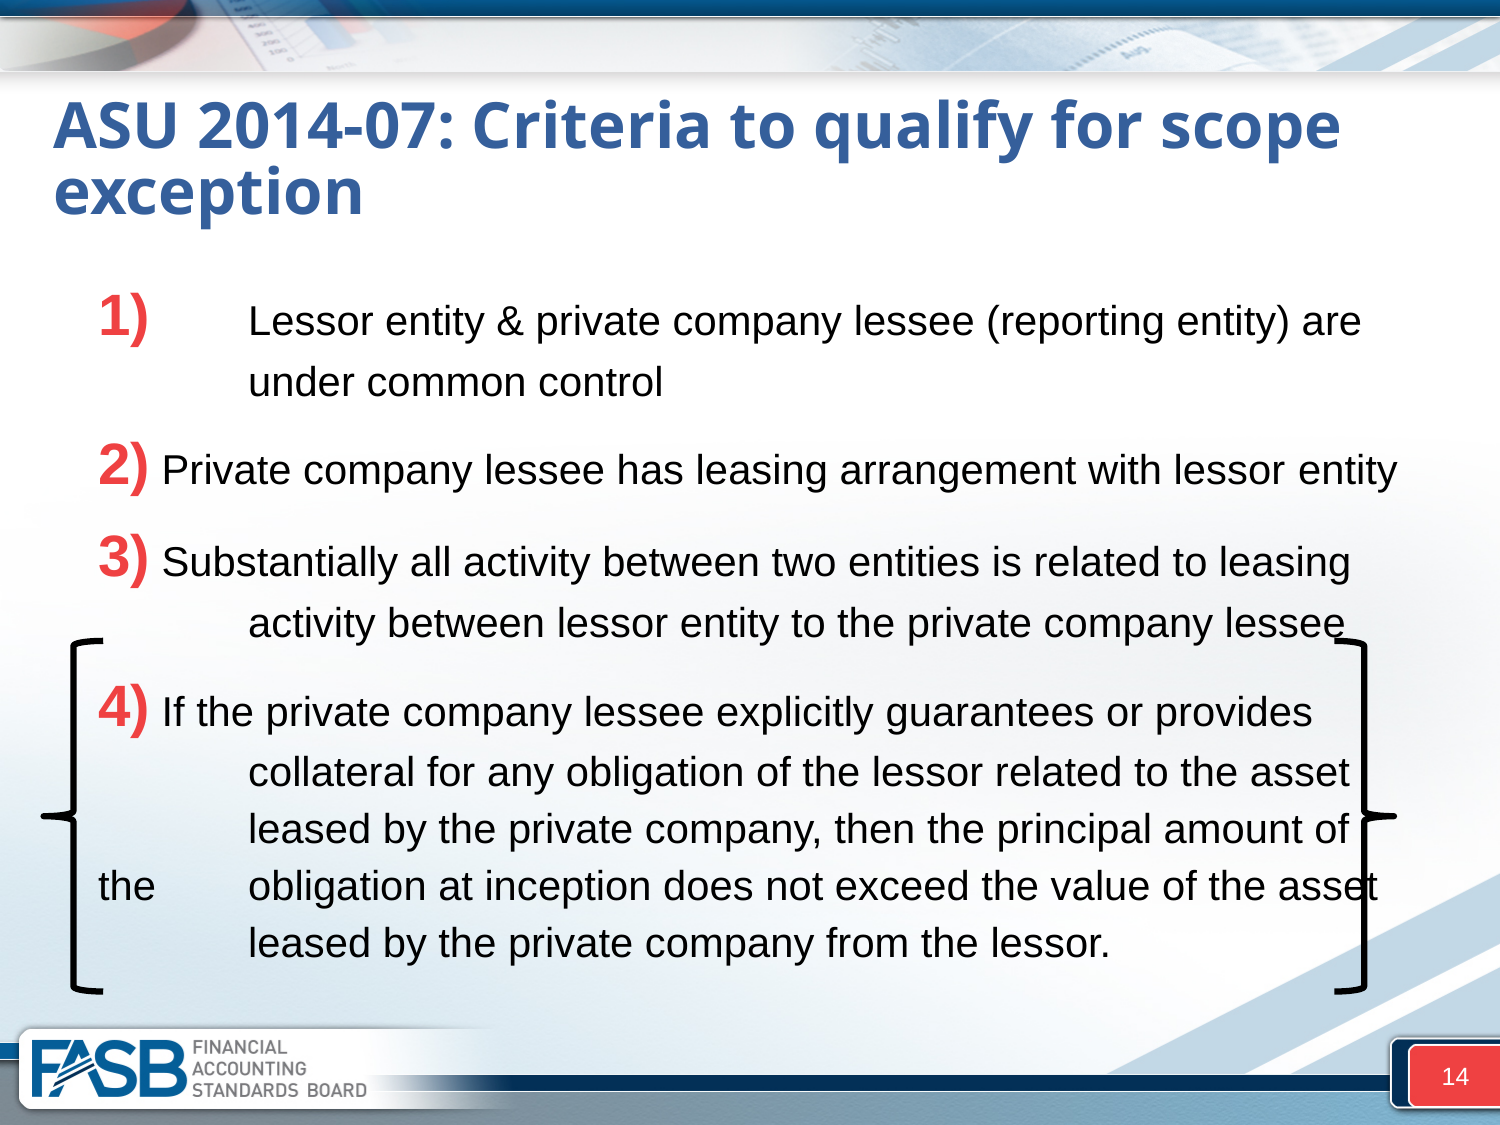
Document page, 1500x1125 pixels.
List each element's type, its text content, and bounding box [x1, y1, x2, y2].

text_box [1334, 640, 1395, 993]
slide_number 14 [1411, 1050, 1500, 1100]
text_box [42, 640, 104, 993]
title ASU 2014-07: Criteria to qualify for scope exception [38, 87, 1444, 236]
list 1) Lessor entity & private company lessee (reporting entity) are under common control 2) Private company lessee has leasing arrangement with lessor entity 3) Substantially all activity between two entities is related to leasing activity between lessor entity to the private company lessee 4) If the private company lessee explicitly guarantees or provides collateral for any obligation of the lessor related to the asset leased by the private company, then the principal amount of the obligation at inception does not exceed the value of the asset leased by the private company from the lessor. [67, 237, 1433, 1032]
picture [0, 0, 1500, 1125]
